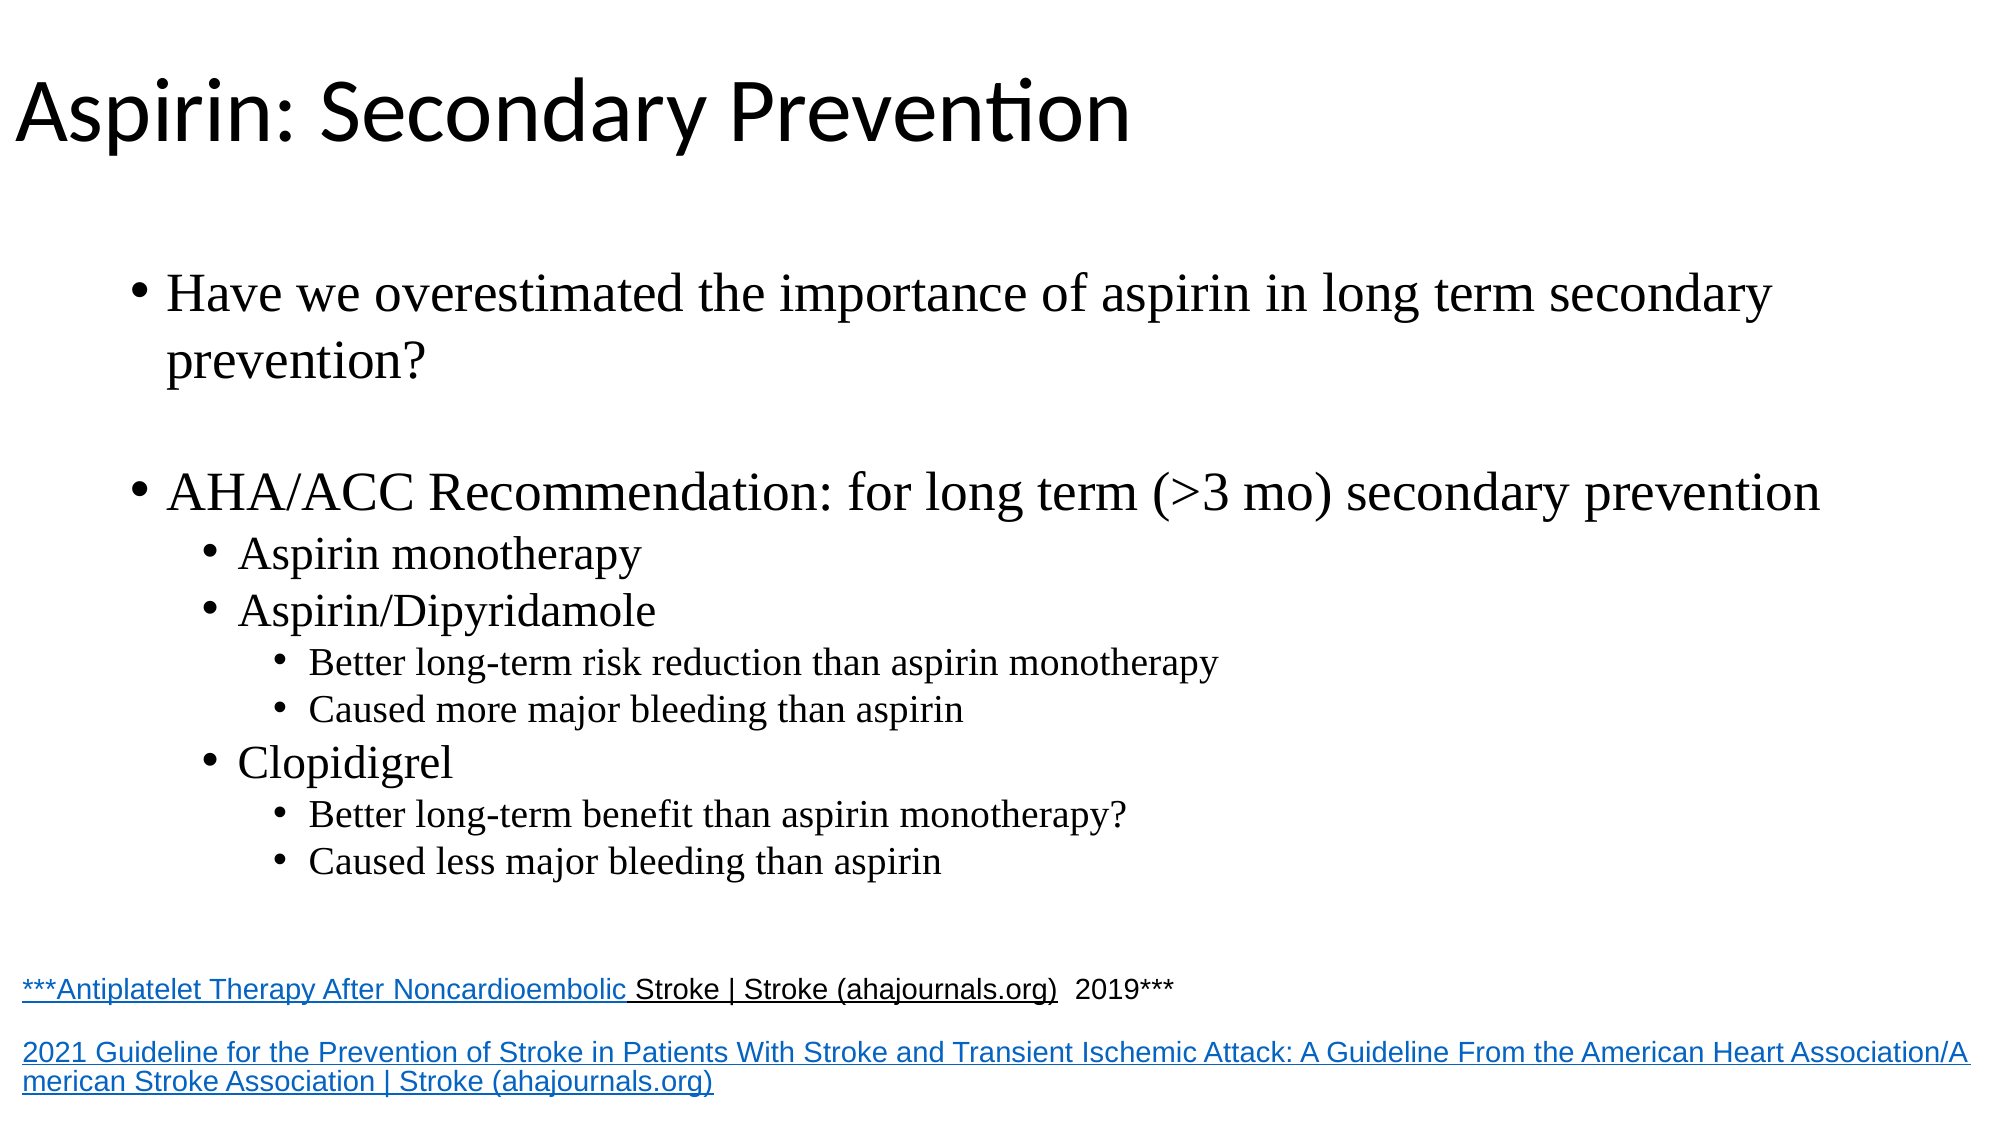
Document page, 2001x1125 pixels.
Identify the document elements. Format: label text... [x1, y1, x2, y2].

list Have we overestimated the importance of aspirin in long term secondary prevention? AHA/ACC Recommendation: for long term (>3 mo) secondary prevention Aspirin monotherapy Aspirin/Dipyridamole Better long-term risk reduction than aspirin monotherapy Caused more major bleeding than aspirin Clopidigrel Better long-term benefit than aspirin monotherapy? Caused less major bleeding than aspirin [115, 248, 1841, 962]
text_box ***Antiplatelet Therapy After Noncardioembolic Stroke | Stroke (ahajournals.org) 2019*** [7, 962, 1971, 1013]
title Aspirin: Secondary Prevention [0, 3, 1725, 221]
text_box 2021 Guideline for the Prevention of Stroke in Patients With Stroke and Transient Ischemic Attack: A Guideline From the American Heart Association/American Stroke Association | Stroke (ahajournals.org) [7, 1025, 1993, 1076]
